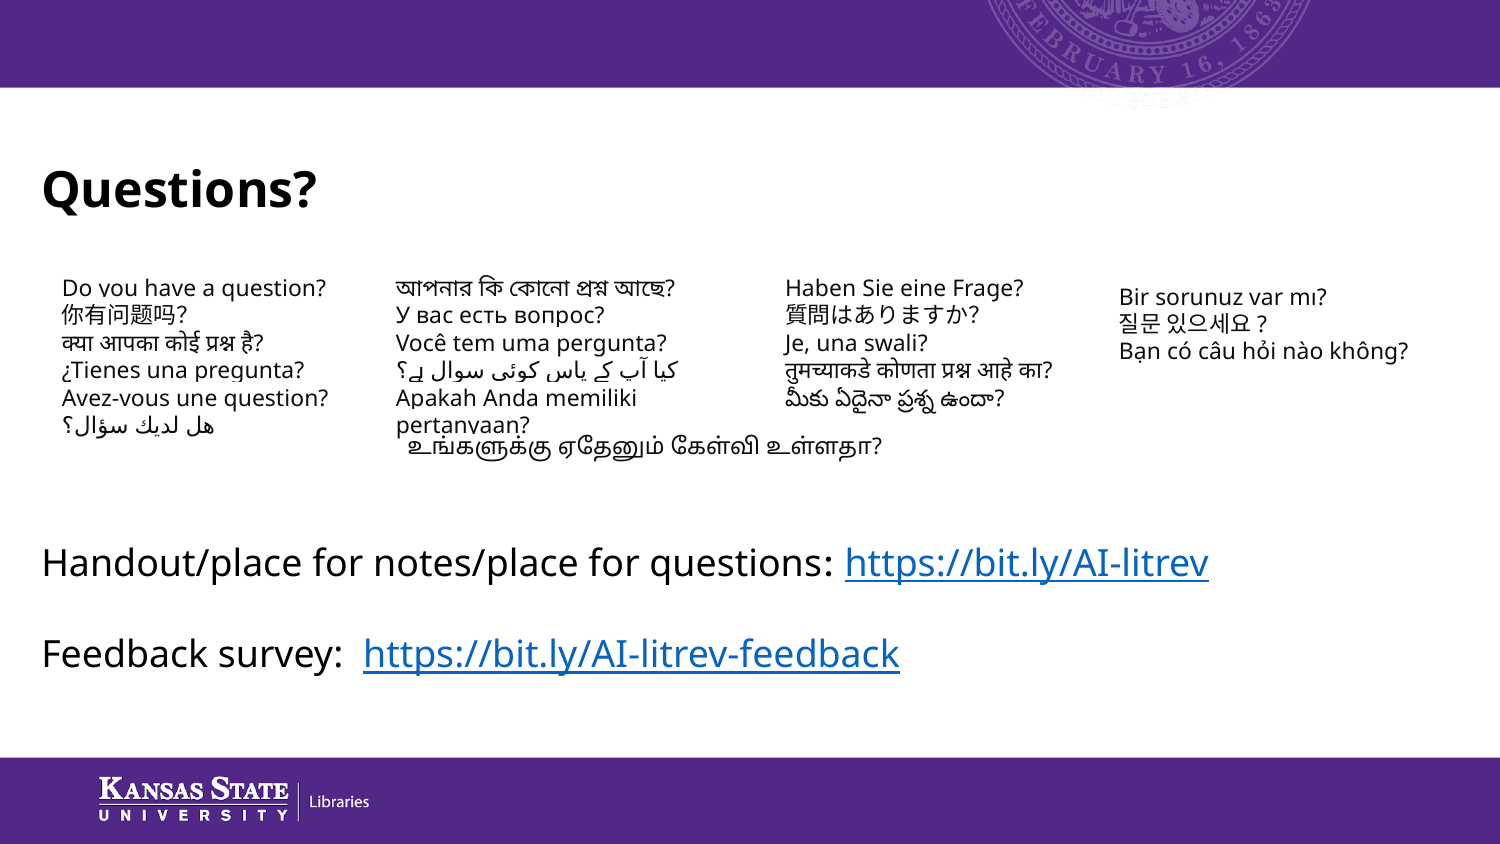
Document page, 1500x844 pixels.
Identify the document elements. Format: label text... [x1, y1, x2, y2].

text_box আপনার কি কোনো প্রশ্ন আছে? У вас есть вопрос? Você tem uma pergunta? کیا آپ کے پاس کوئی سوال ہے؟ Apakah Anda memiliki pertanyaan? [380, 258, 771, 483]
text_box Haben Sie eine Frage? 質問はありますか？ Je, una swali? तुमच्याकडे कोणता प्रश्न आहे का? మీకు ఏదైనా ప్రశ్న ఉందా? [770, 258, 1104, 427]
text_box Bir sorunuz var mı? 질문 있으세요? Bạn có câu hỏi nào không? [1103, 267, 1500, 377]
text_box Questions? Handout/place for notes/place for questions: https://bit.ly/AI-litrev Feedback survey: https://bit.ly/AI-litrev-feedback [26, 142, 1284, 216]
text_box உங்களுக்கு ஏதேனும் கேள்வி உள்ளதா? [392, 416, 918, 458]
picture [0, 0, 1500, 844]
text_box Do you have a question? 你有问题吗？ क्या आपका कोई प्रश्न है? ¿Tienes una pregunta? Avez-vous une question? هل لديك سؤال؟ [46, 258, 476, 494]
